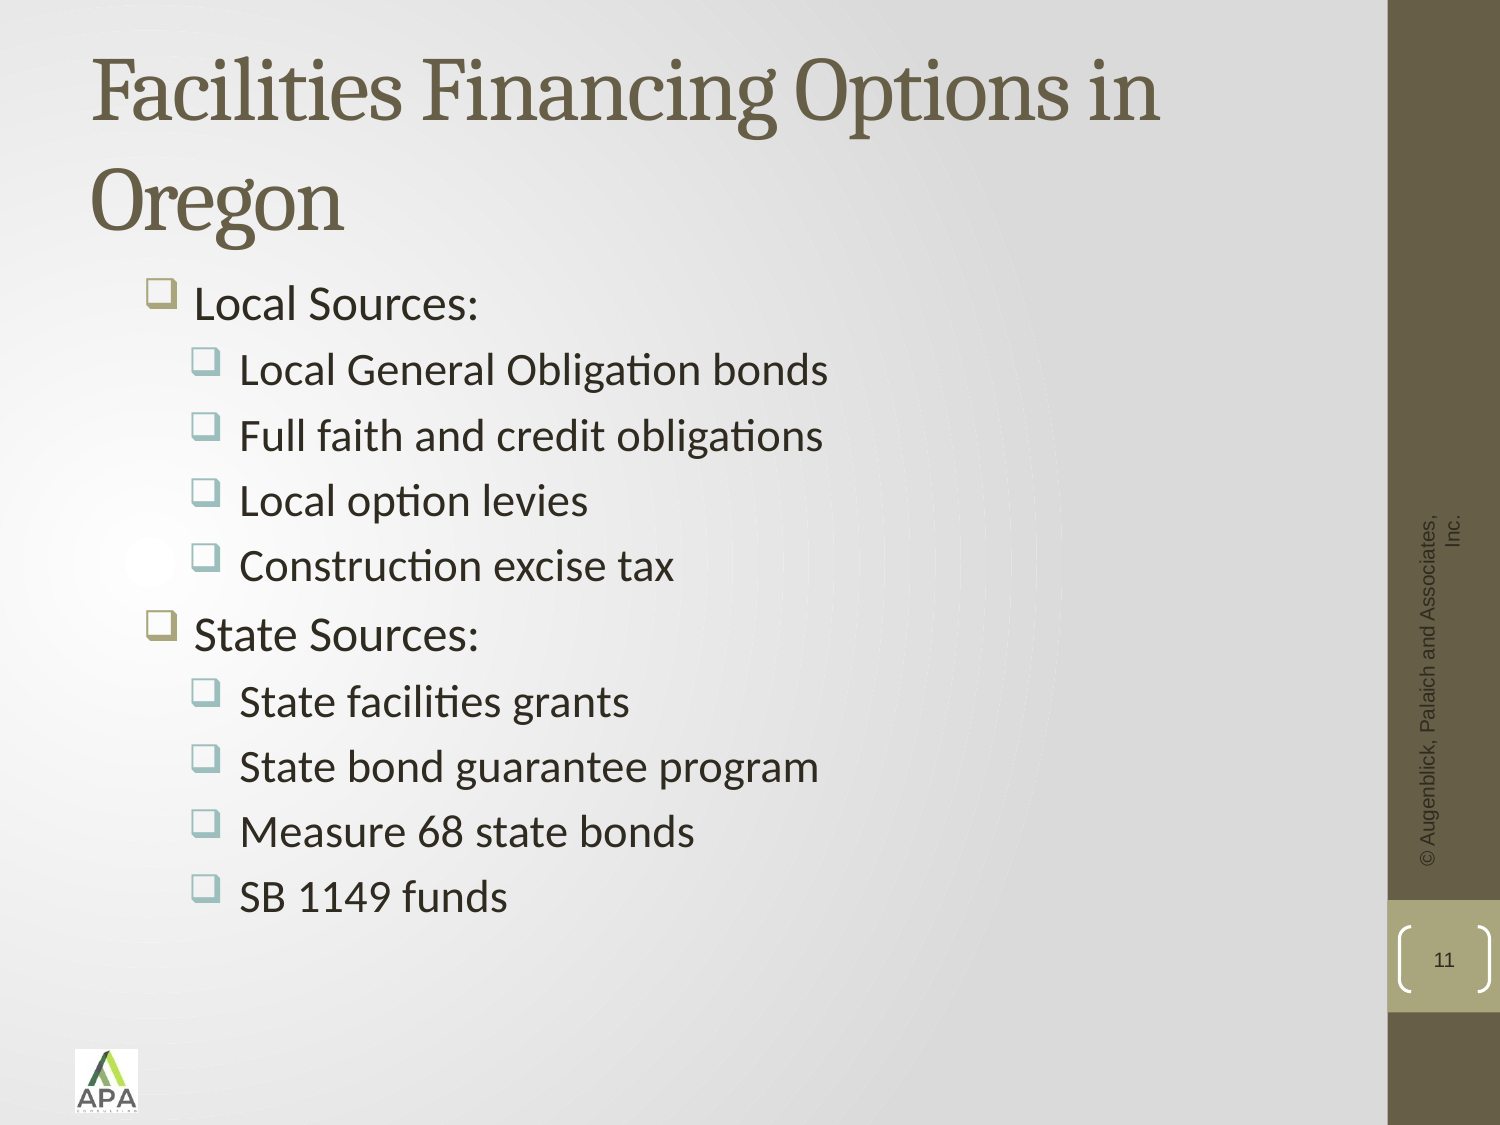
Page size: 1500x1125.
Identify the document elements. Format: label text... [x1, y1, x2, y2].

list Local Sources: Local General Obligation bonds Full faith and credit obligations Local option levies Construction excise tax State Sources: State facilities grants State bond guarantee program Measure 68 state bonds SB 1149 funds [75, 262, 1325, 1050]
title Facilities Financing Options in Oregon [75, 45, 1325, 233]
picture [75, 1050, 138, 1113]
slide_number 11 [1397, 925, 1492, 994]
footer © Augenblick, Palaich and Associates, Inc. [1408, 500, 1469, 889]
